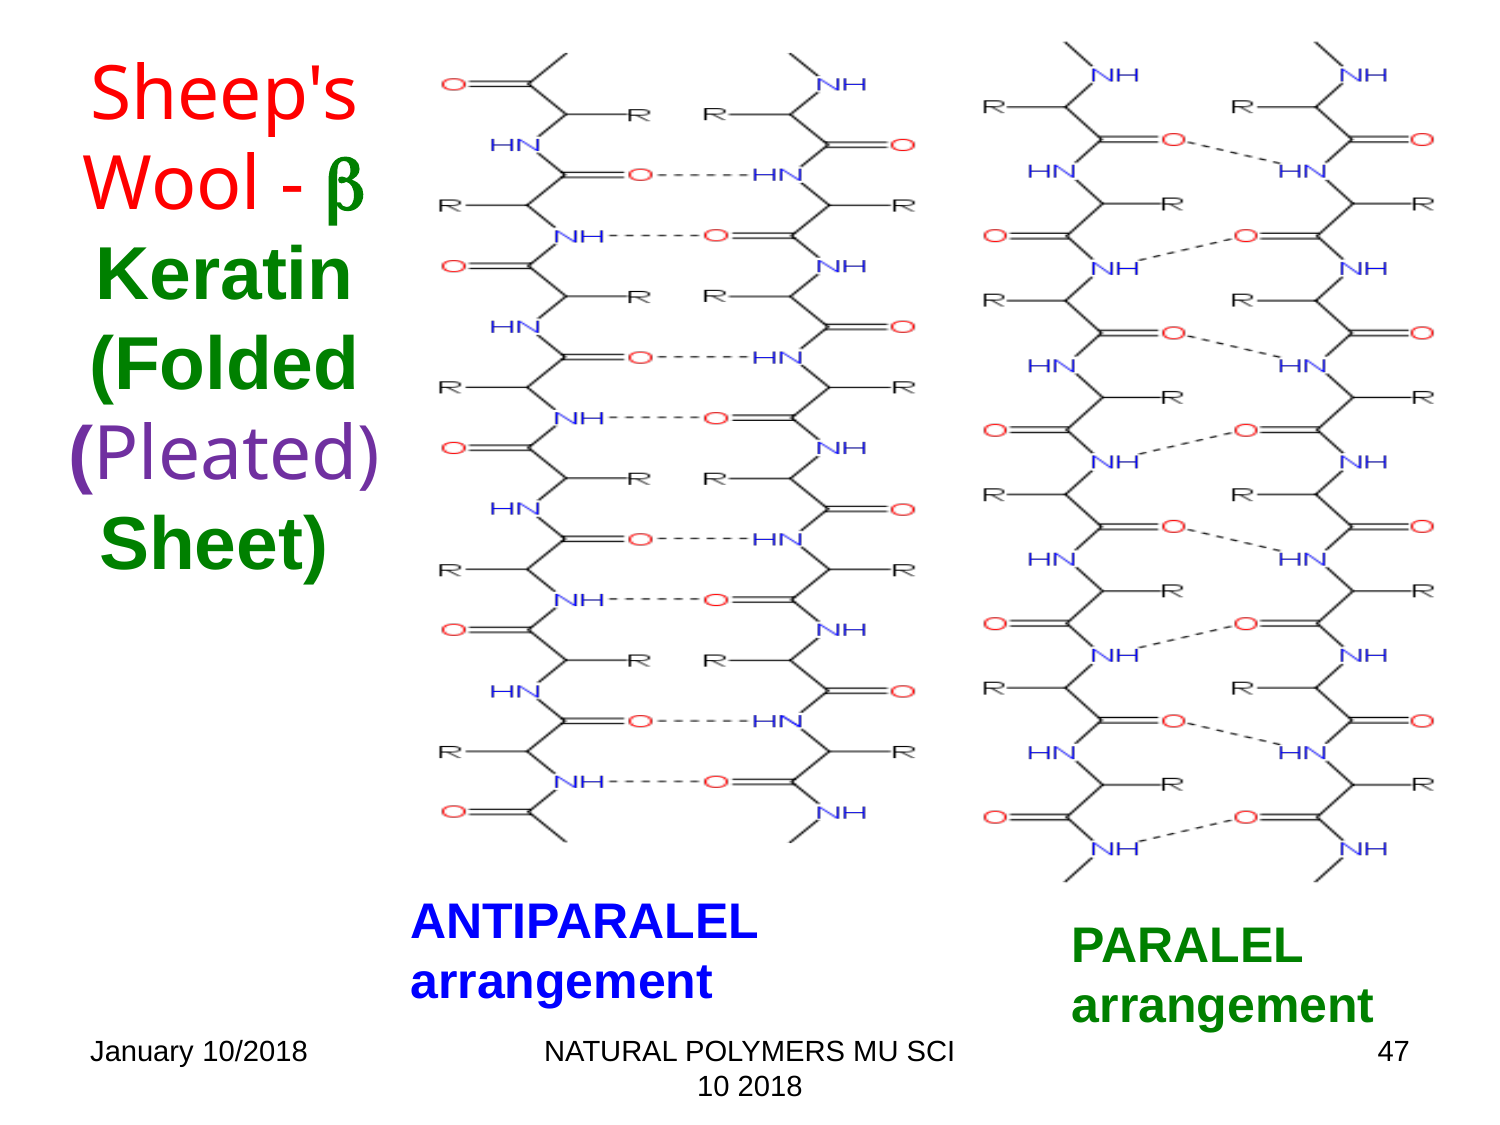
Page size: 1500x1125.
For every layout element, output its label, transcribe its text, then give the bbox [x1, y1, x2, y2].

footer NATURAL POLYMERS MU SCI 10 2018 [512, 1024, 988, 1103]
text_box ANTIPARALEL arrangement [395, 881, 857, 1017]
title Sheep's Wool - b Keratin (Folded (Pleated) Sheet) [17, 42, 417, 587]
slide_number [74, 1024, 426, 1103]
picture [418, 42, 940, 854]
text_box PARALEL arrangement [1057, 905, 1447, 1040]
slide_number 47 [1074, 1040, 1426, 1103]
picture [962, 30, 1459, 894]
